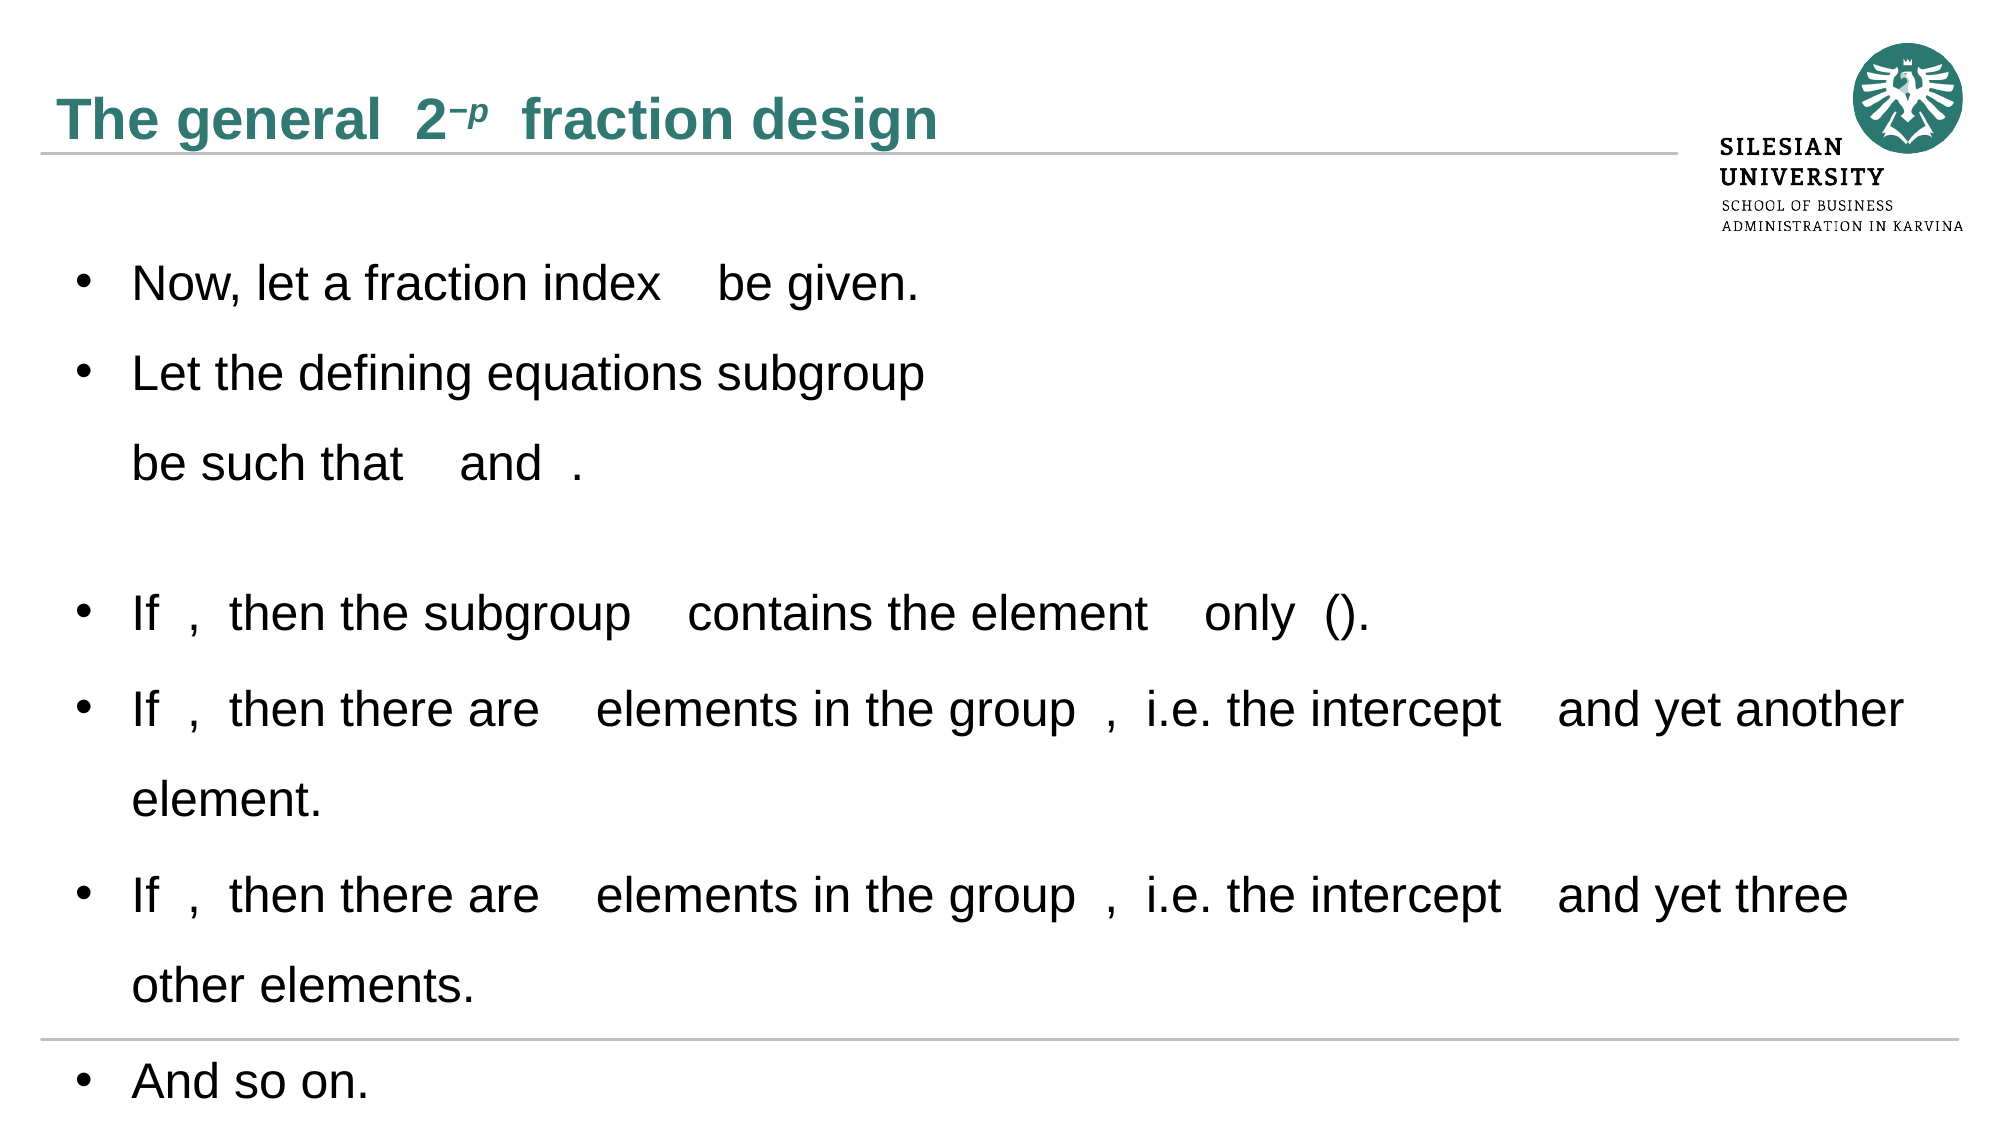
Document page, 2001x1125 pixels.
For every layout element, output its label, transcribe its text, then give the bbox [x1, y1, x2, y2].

picture [1720, 43, 1963, 231]
title The general 2−p fraction design [41, 73, 1636, 150]
